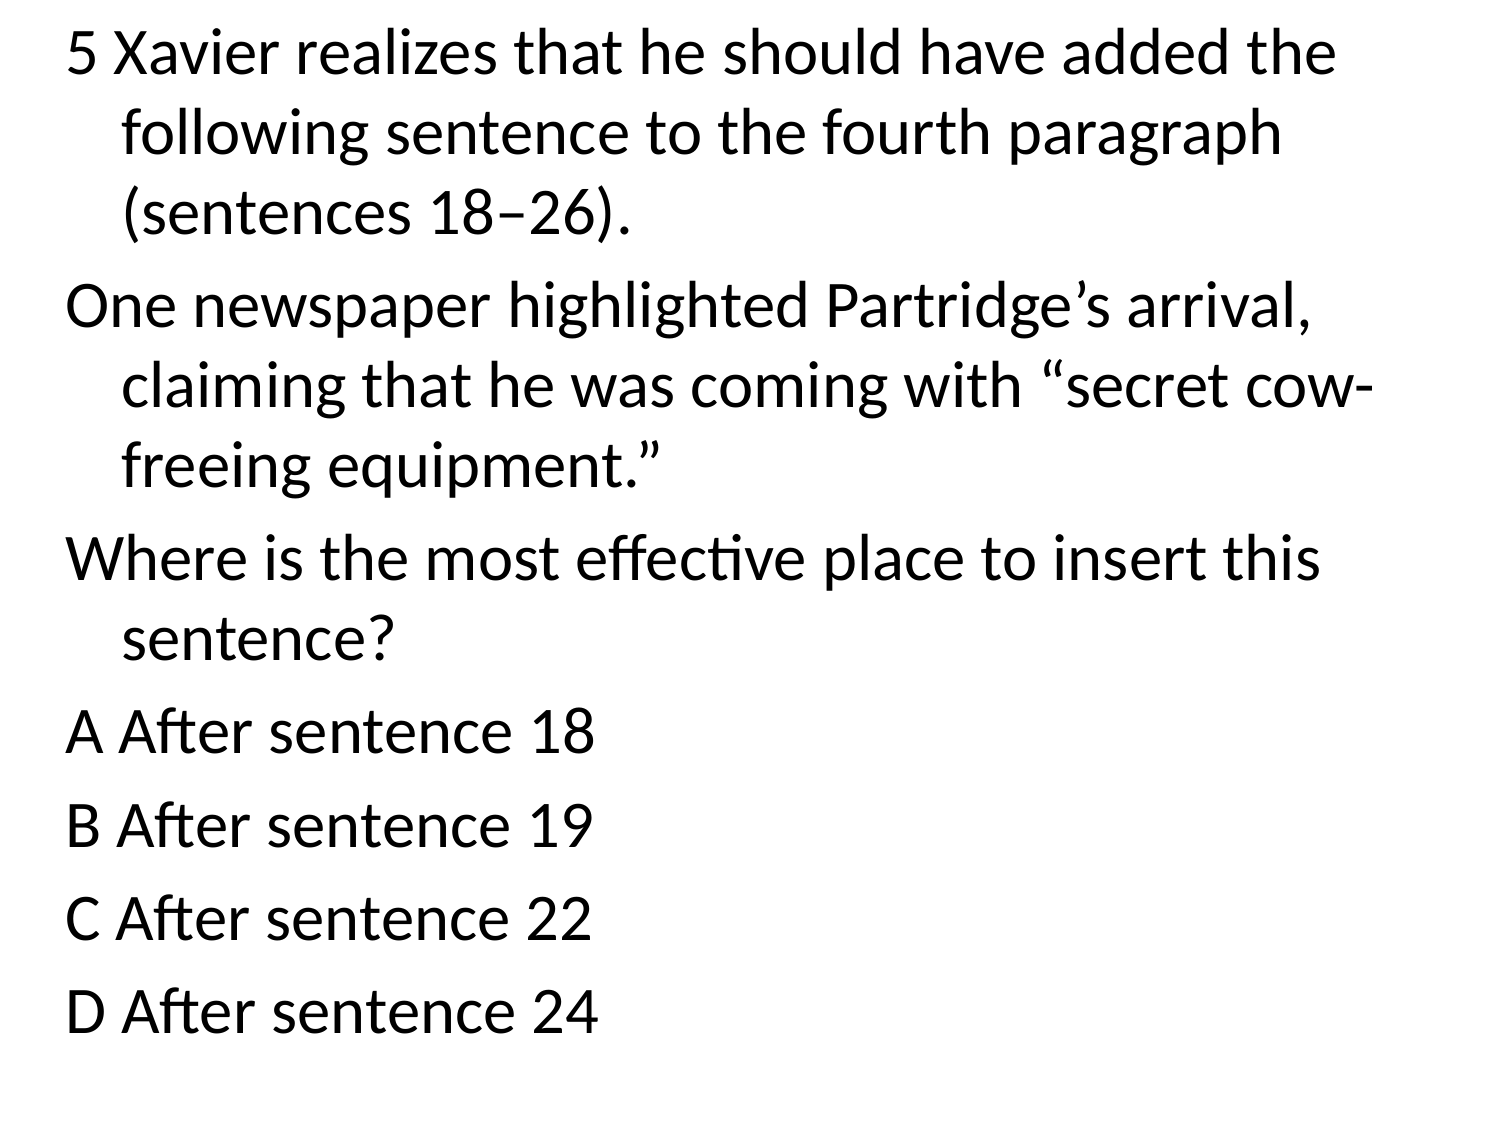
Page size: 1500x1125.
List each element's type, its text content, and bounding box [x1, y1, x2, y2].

list 5 Xavier realizes that he should have added the following sentence to the fourth paragraph (sentences 18–26). One newspaper highlighted Partridge’s arrival, claiming that he was coming with “secret cow-freeing equipment.” Where is the most effective place to insert this sentence? A After sentence 18 B After sentence 19 C After sentence 22 D After sentence 24 [50, 0, 1500, 1125]
